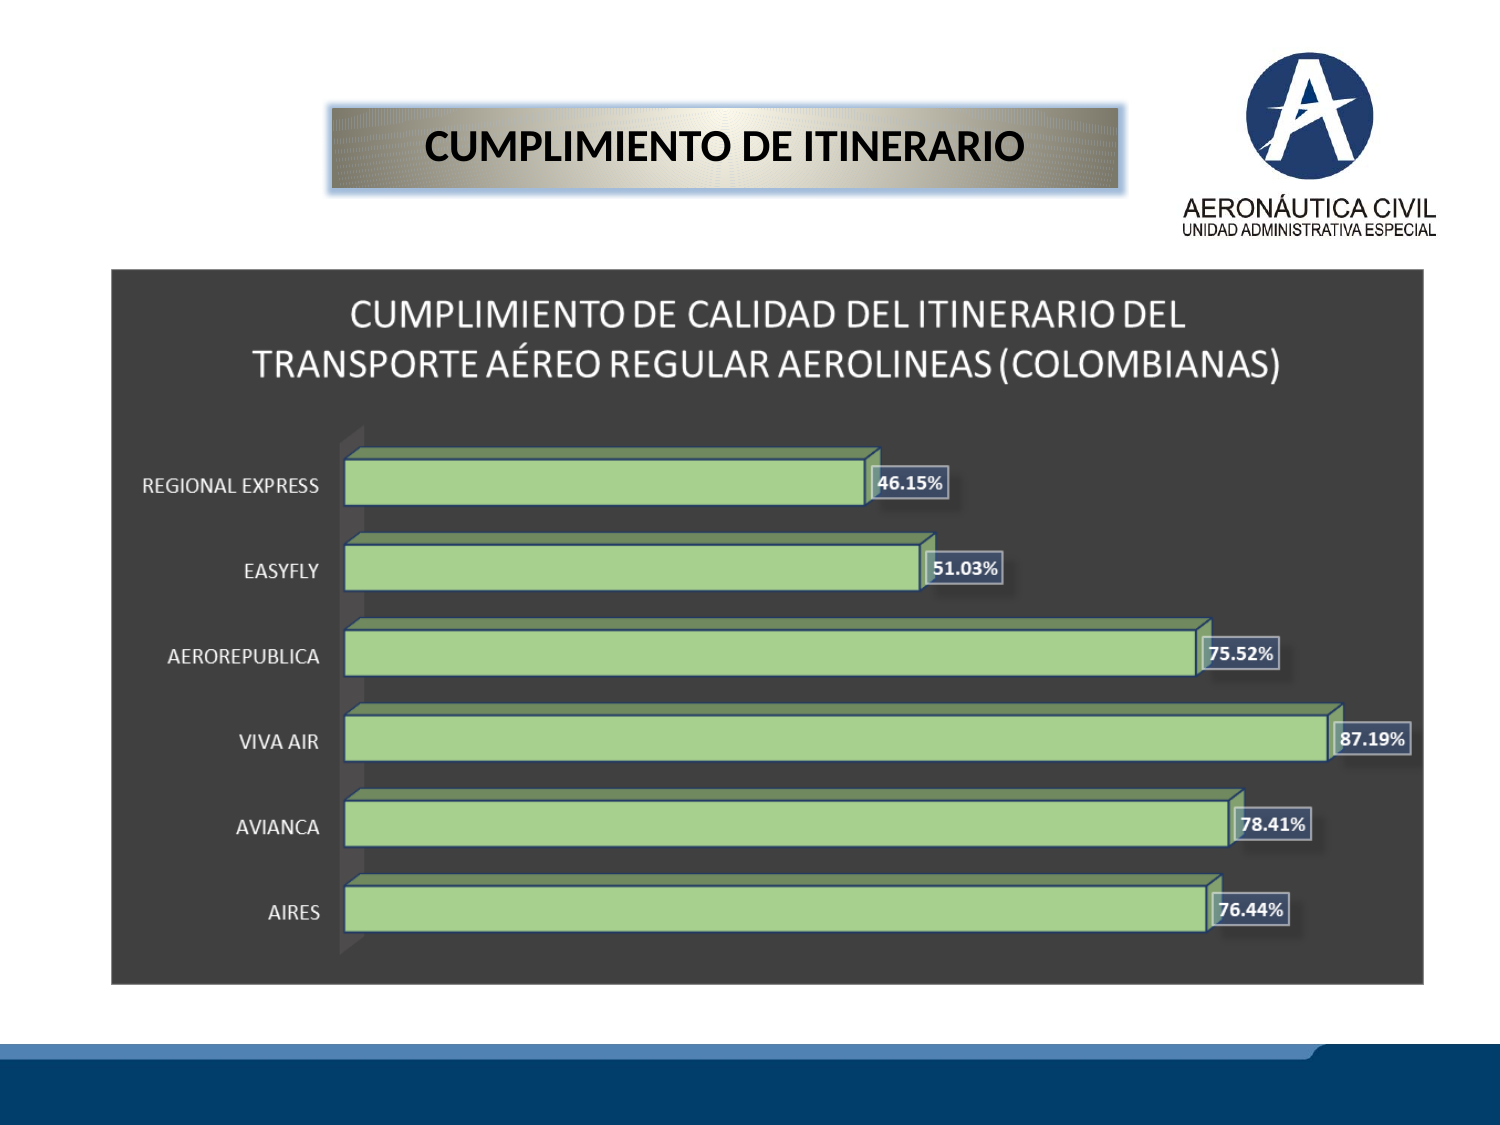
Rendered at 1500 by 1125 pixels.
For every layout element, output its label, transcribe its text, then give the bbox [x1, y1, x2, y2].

text_box CUMPLIMIENTO DE ITINERARIO [332, 108, 1119, 188]
picture [0, 0, 1500, 1125]
